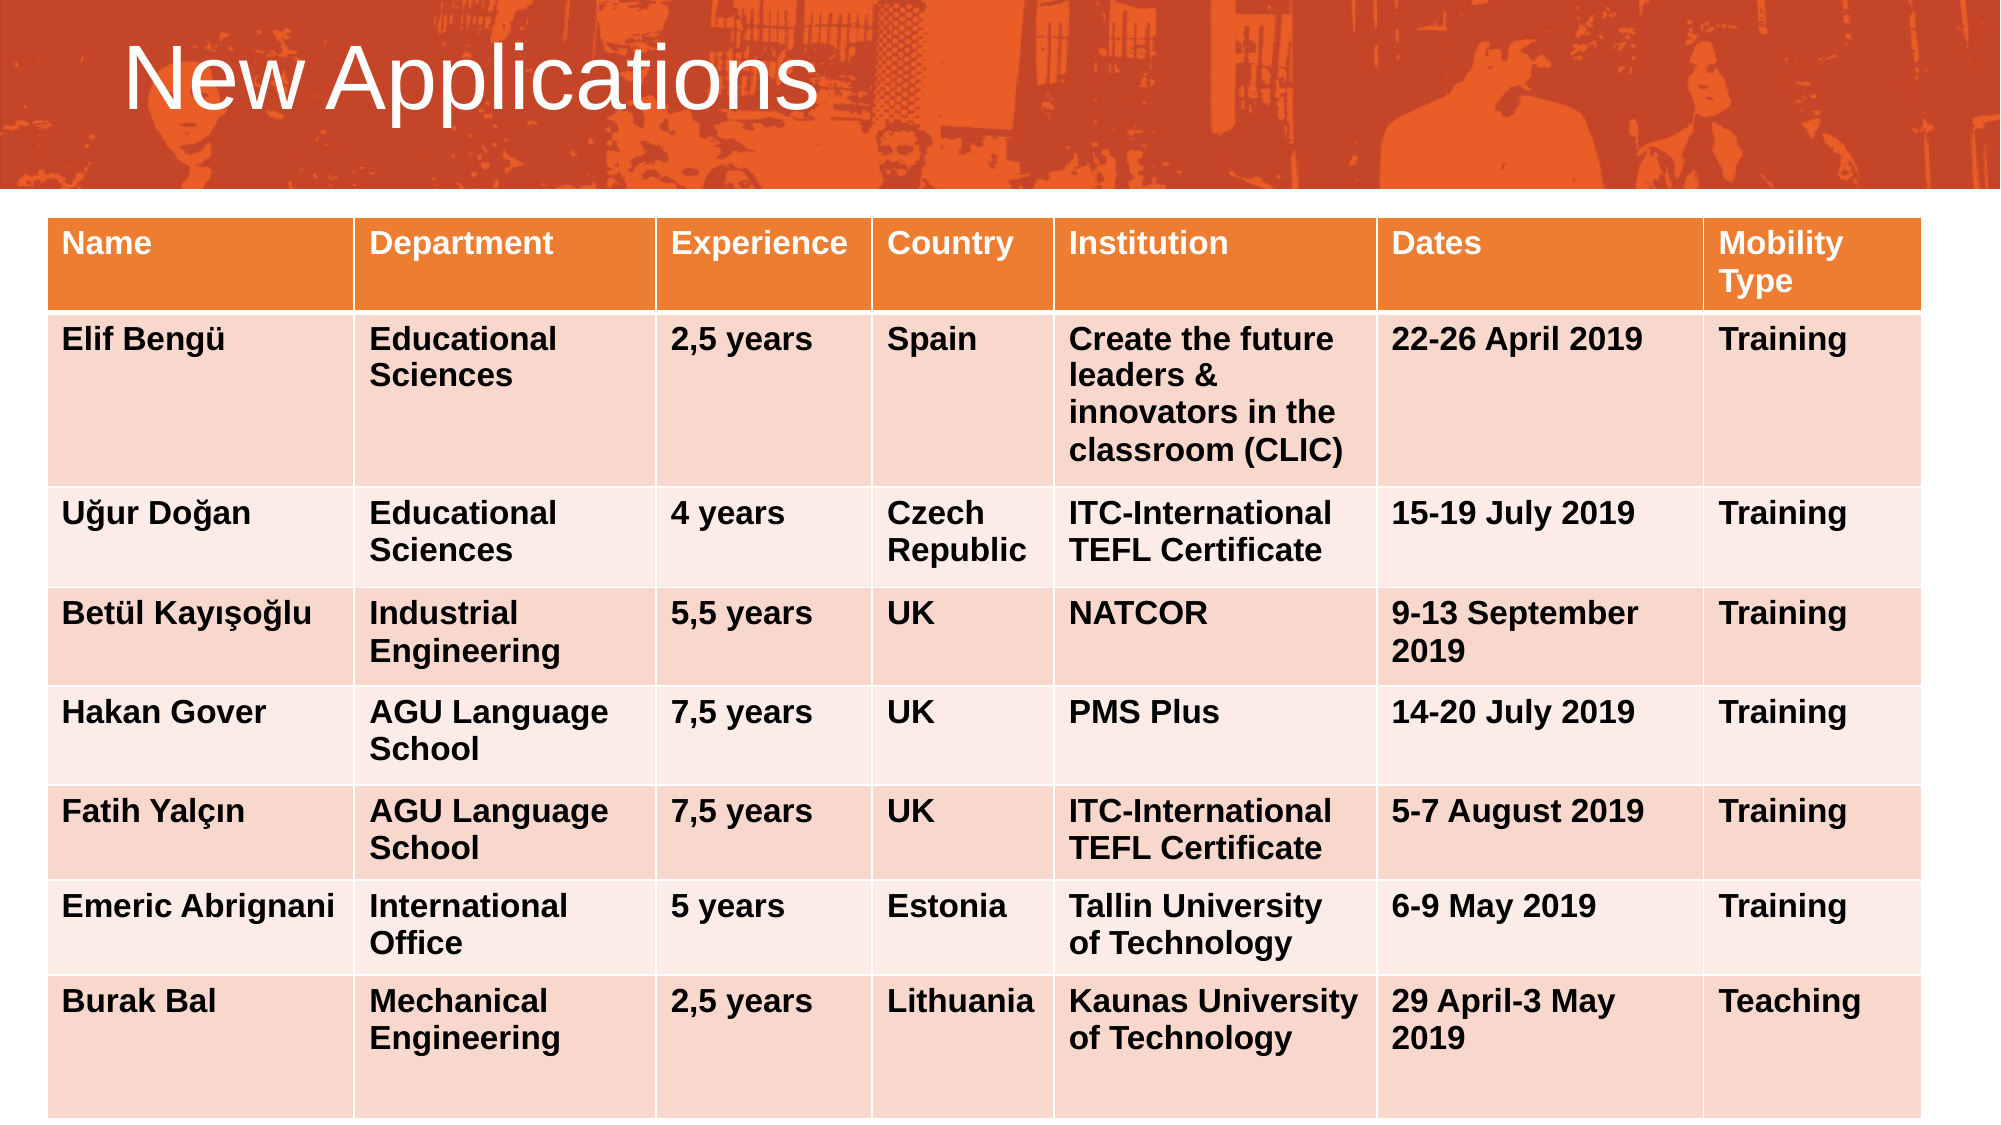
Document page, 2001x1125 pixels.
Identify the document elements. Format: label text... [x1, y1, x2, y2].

table_cell Tallin University of Technology [1055, 881, 1376, 974]
table_cell NATCOR [1055, 588, 1376, 685]
table_cell 15-19 July 2019 [1378, 488, 1703, 587]
table_header Country [873, 218, 1053, 310]
table_cell Training [1704, 588, 1921, 685]
table_header Experience [657, 218, 871, 310]
table_header Name [48, 218, 353, 310]
table_cell Lithuania [873, 976, 1053, 1118]
table_cell AGU Language School [355, 687, 655, 784]
table_cell 7,5 years [657, 786, 871, 879]
table_cell 29 April-3 May 2019 [1378, 976, 1703, 1118]
table_cell Educational Sciences [355, 488, 655, 587]
table_cell 14-20 July 2019 [1378, 687, 1703, 784]
table_cell 6-9 May 2019 [1378, 881, 1703, 974]
table_cell Training [1704, 488, 1921, 587]
table_cell Kaunas University of Technology [1055, 976, 1376, 1118]
table_cell 22-26 April 2019 [1378, 315, 1703, 486]
table_cell Burak Bal [48, 976, 353, 1118]
table_header Institution [1055, 218, 1376, 310]
table_cell 9-13 September 2019 [1378, 588, 1703, 685]
table_cell 5,5 years [657, 588, 871, 685]
table_cell Elif Bengü [48, 315, 353, 486]
table_cell Training [1704, 786, 1921, 879]
table_header Dates [1378, 218, 1703, 310]
table_cell Teaching [1704, 976, 1921, 1118]
table_cell Industrial Engineering [355, 588, 655, 685]
table_cell 2,5 years [657, 976, 871, 1118]
table_cell 5-7 August 2019 [1378, 786, 1703, 879]
table_cell ITC-International TEFL Certificate [1055, 786, 1376, 879]
table_cell Uğur Doğan [48, 488, 353, 587]
table_cell PMS Plus [1055, 687, 1376, 784]
table_cell Emeric Abrignani [48, 881, 353, 974]
table_cell Spain [873, 315, 1053, 486]
table_cell Fatih Yalçın [48, 786, 353, 879]
table_cell UK [873, 786, 1053, 879]
table_cell Betül Kayışoğlu [48, 588, 353, 685]
table_cell ITC-International TEFL Certificate [1055, 488, 1376, 587]
table_cell Hakan Gover [48, 687, 353, 784]
text_box 2016 [1715, 1120, 1823, 1125]
table_cell 2,5 years [657, 315, 871, 486]
picture [0, 0, 2000, 189]
table_cell 4 years [657, 488, 871, 587]
table_cell International Office [355, 881, 655, 974]
table_cell Mechanical Engineering [355, 976, 655, 1118]
table_cell UK [873, 687, 1053, 784]
table_cell Educational Sciences [355, 315, 655, 486]
table_cell Training [1704, 881, 1921, 974]
table_header Department [355, 218, 655, 310]
table_cell Training [1704, 687, 1921, 784]
table_header Mobility Type [1704, 218, 1921, 310]
table_cell UK [873, 588, 1053, 685]
table_cell Training [1704, 315, 1921, 486]
table_cell AGU Language School [355, 786, 655, 879]
table_cell Create the future leaders & innovators in the classroom (CLIC) [1055, 315, 1376, 486]
table_cell Estonia [873, 881, 1053, 974]
table_cell Czech Republic [873, 488, 1053, 587]
table_cell 5 years [657, 881, 871, 974]
table_cell 7,5 years [657, 687, 871, 784]
